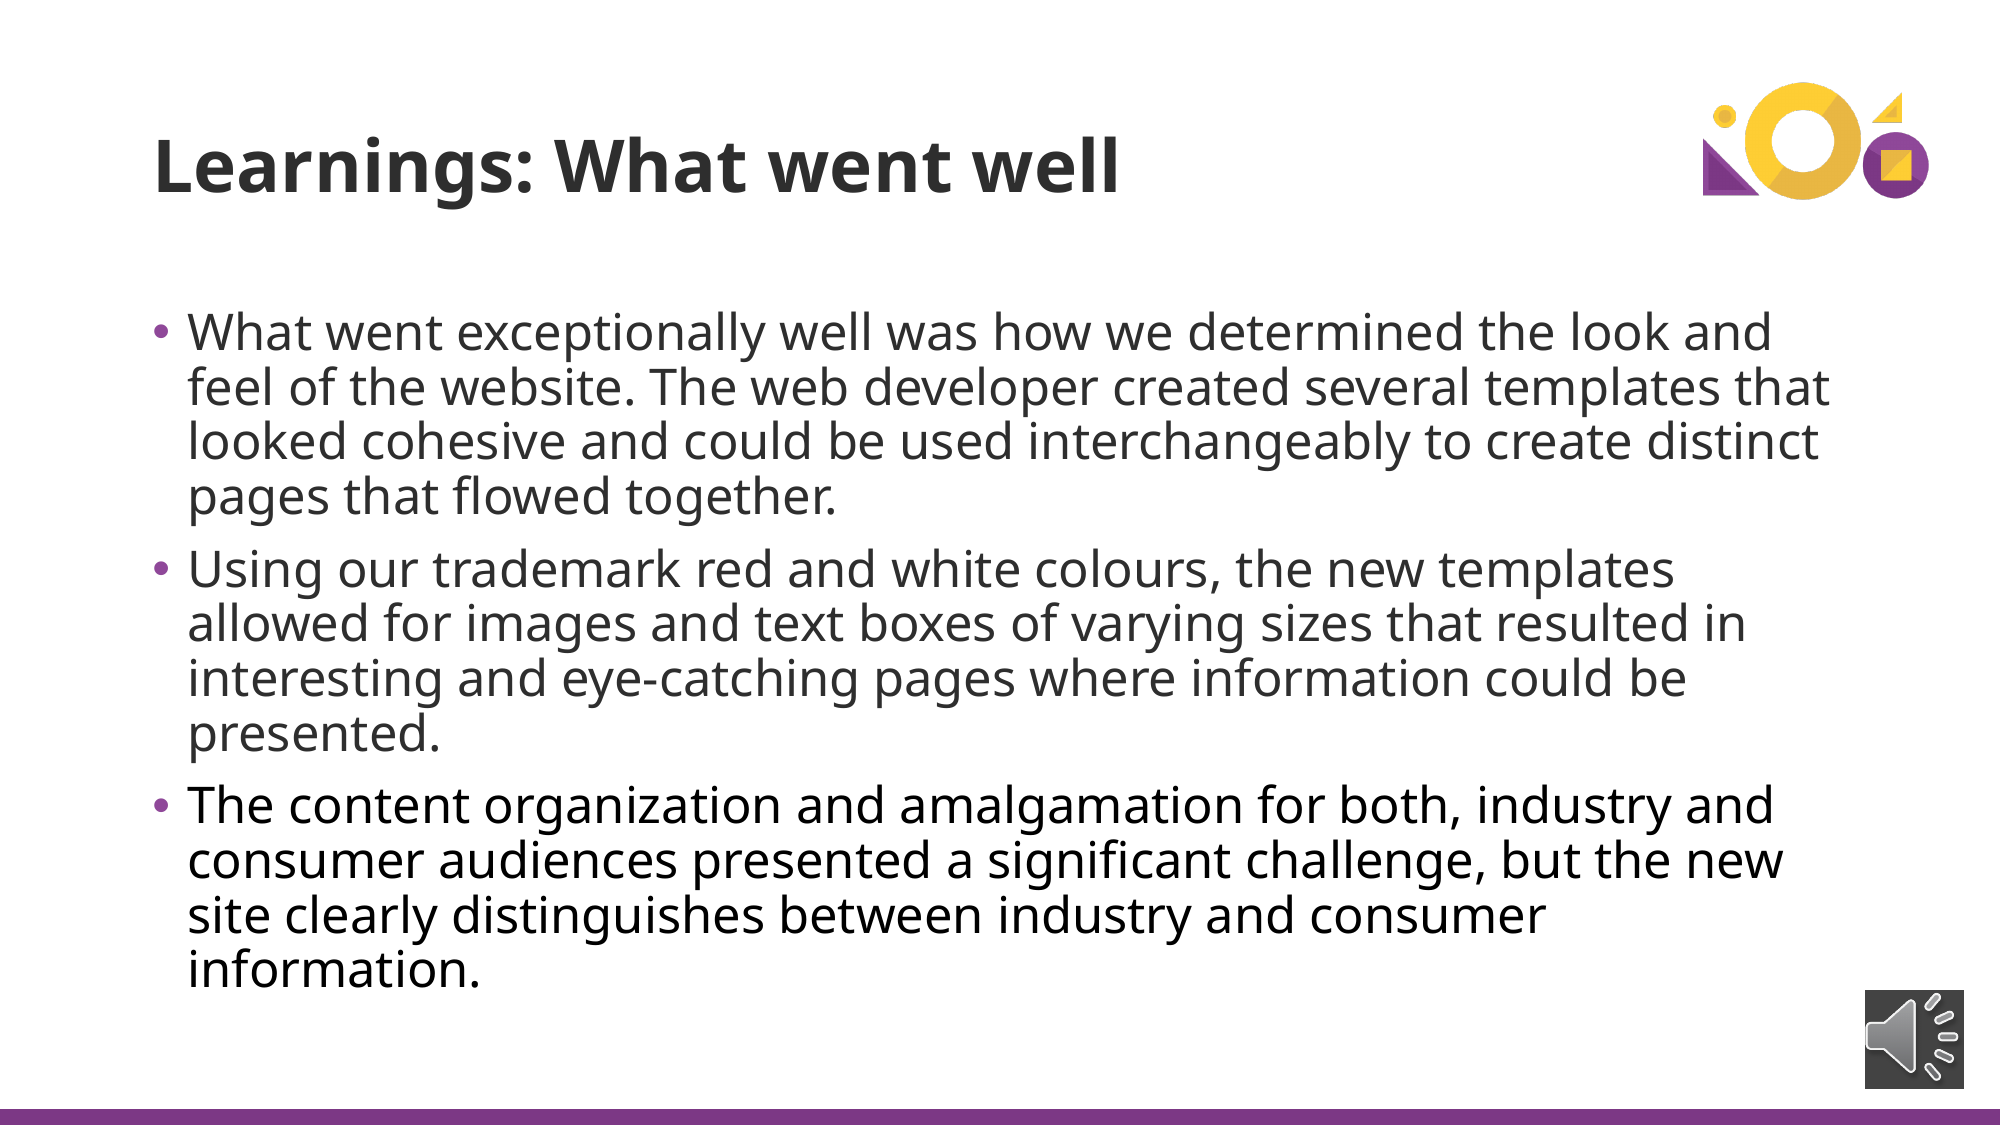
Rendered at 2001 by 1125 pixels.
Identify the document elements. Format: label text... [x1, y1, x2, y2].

picture [1864, 989, 1965, 1090]
list What went exceptionally well was how we determined the look and feel of the website. The web developer created several templates that looked cohesive and could be used interchangeably to create distinct pages that flowed together. Using our trademark red and white colours, the new templates allowed for images and text boxes of varying sizes that resulted in interesting and eye-catching pages where information could be presented. The content organization and amalgamation for both, industry and consumer audiences presented a significant challenge, but the new site clearly distinguishes between industry and consumer information. [137, 299, 1863, 1014]
title Learnings: What went well [137, 59, 1679, 278]
picture [1703, 59, 1946, 223]
